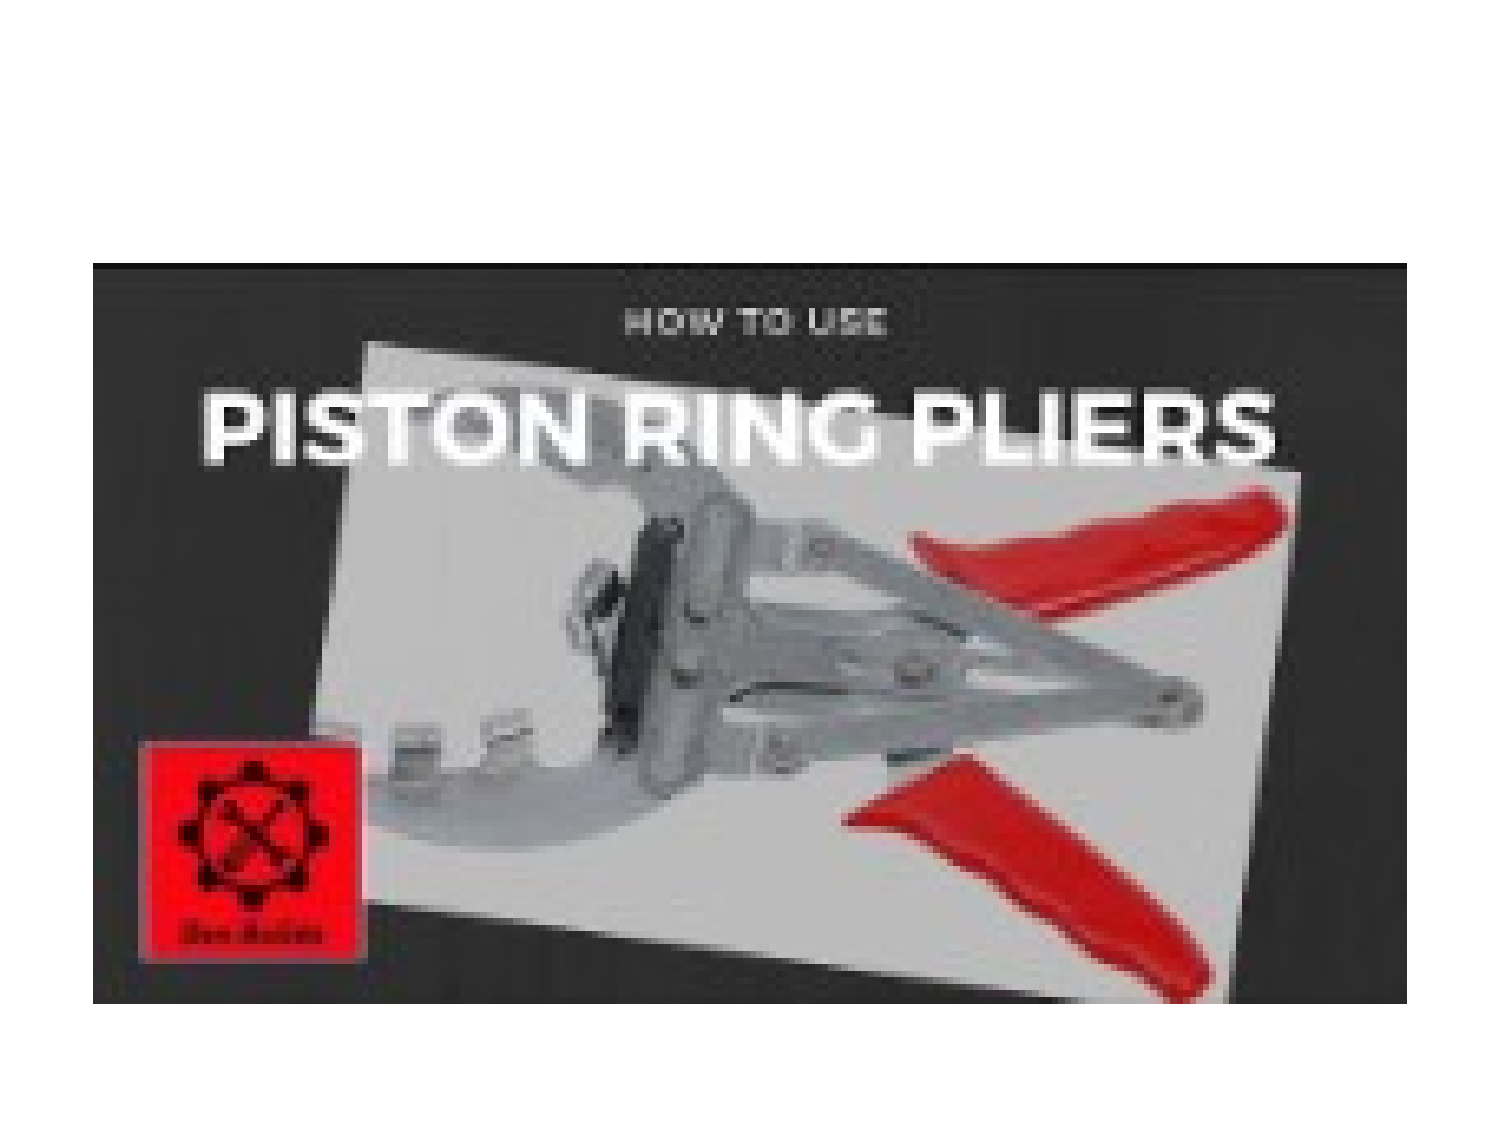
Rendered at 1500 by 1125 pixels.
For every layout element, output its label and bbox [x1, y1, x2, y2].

list [92, 262, 1408, 1006]
